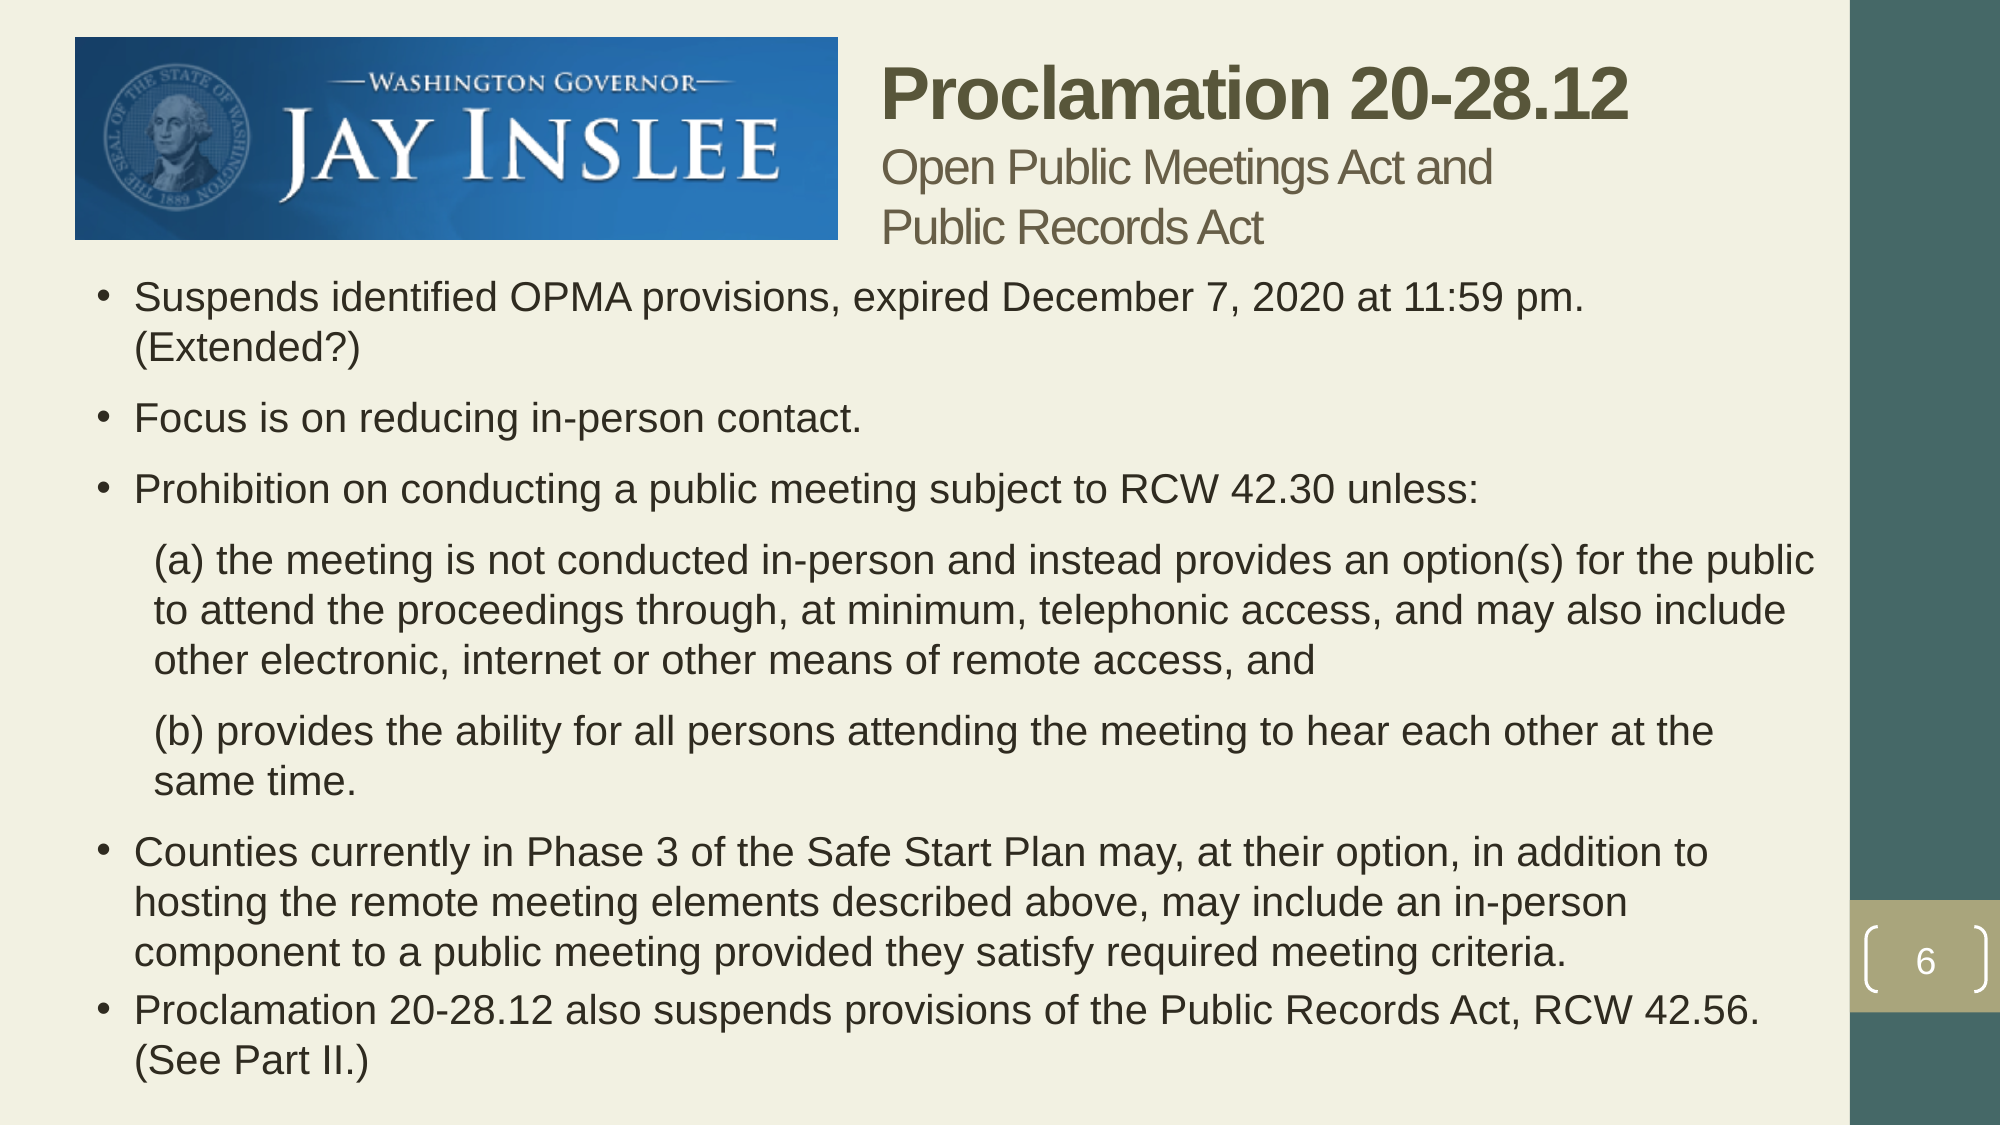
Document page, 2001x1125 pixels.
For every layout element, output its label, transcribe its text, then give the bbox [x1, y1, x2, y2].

title Proclamation 20-28.12 Open Public Meetings Act and Public Records Act [865, 62, 1824, 236]
list Suspends identified OPMA provisions, expired December 7, 2020 at 11:59 pm. (Extended?) Focus is on reducing in-person contact. Prohibition on conducting a public meeting subject to RCW 42.30 unless: (a) the meeting is not conducted in-person and instead provides an option(s) for the public to attend the proceedings through, at minimum, telephonic access, and may also include other electronic, internet or other means of remote access, and (b) provides the ability for all persons attending the meeting to hear each other at the same time. Counties currently in Phase 3 of the Safe Start Plan may, at their option, in addition to hosting the remote meeting elements described above, may include an in-person component to a public meeting provided they satisfy required meeting criteria. Proclamation 20-28.12 also suspends provisions of the Public Records Act, RCW 42.56. (See Part II.) [62, 262, 1838, 1026]
slide_number 6 [1864, 925, 1988, 994]
picture [74, 36, 838, 240]
